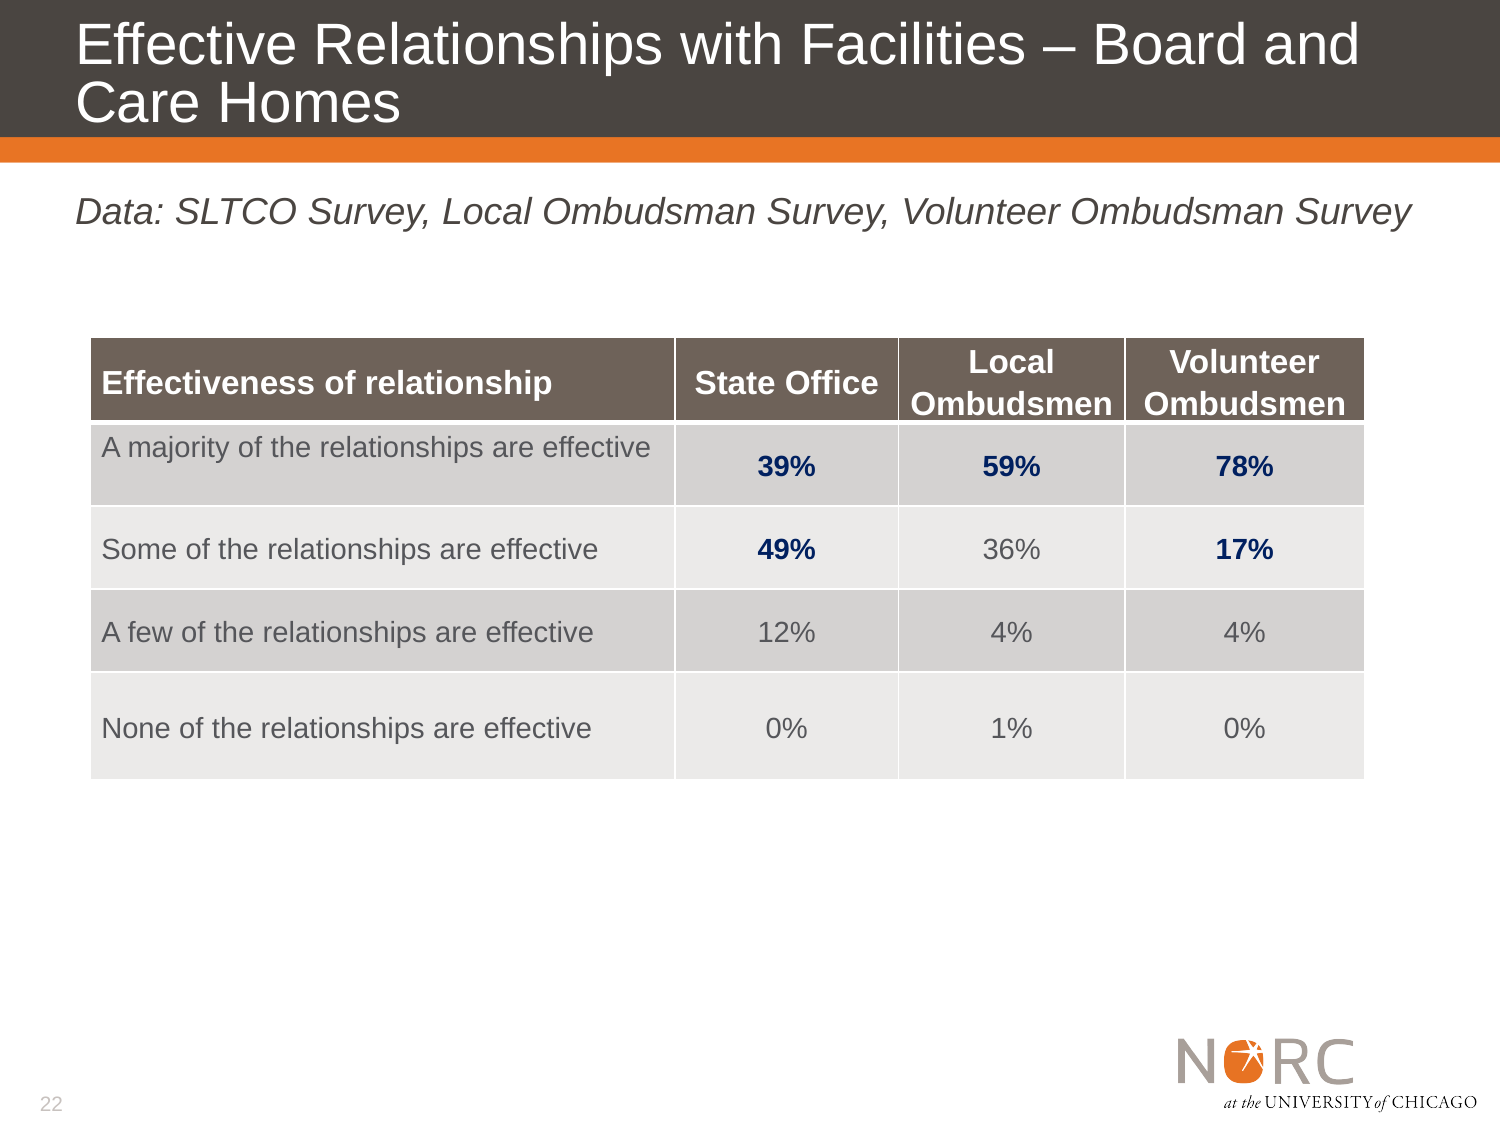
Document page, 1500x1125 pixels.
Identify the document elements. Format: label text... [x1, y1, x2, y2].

table_cell 4% [1126, 590, 1364, 671]
table_header Volunteer Ombudsmen [1126, 338, 1364, 420]
table_cell 78% [1126, 425, 1364, 505]
table_cell 49% [676, 507, 898, 588]
table_cell A few of the relationships are effective [91, 590, 674, 671]
table_cell 17% [1126, 507, 1364, 588]
table_header Effectiveness of relationship [91, 338, 674, 420]
picture [1178, 1038, 1477, 1113]
table_cell A majority of the relationships are effective [91, 425, 674, 505]
table_cell 39% [676, 425, 898, 505]
table_cell 12% [676, 590, 898, 671]
table_cell 0% [1126, 673, 1364, 779]
table_cell 4% [899, 590, 1124, 671]
title Effective Relationships with Facilities – Board and Care Homes [0, 0, 1500, 138]
table_cell None of the relationships are effective [91, 673, 674, 779]
table_cell Some of the relationships are effective [91, 507, 674, 588]
table_cell 36% [899, 507, 1124, 588]
table_header State Office [676, 338, 898, 420]
table_header Local Ombudsmen [899, 338, 1124, 420]
table_cell 59% [899, 425, 1124, 505]
table_cell 0% [676, 673, 898, 779]
table_cell 1% [899, 673, 1124, 779]
list Data: SLTCO Survey, Local Ombudsman Survey, Volunteer Ombudsman Survey [0, 182, 1500, 233]
